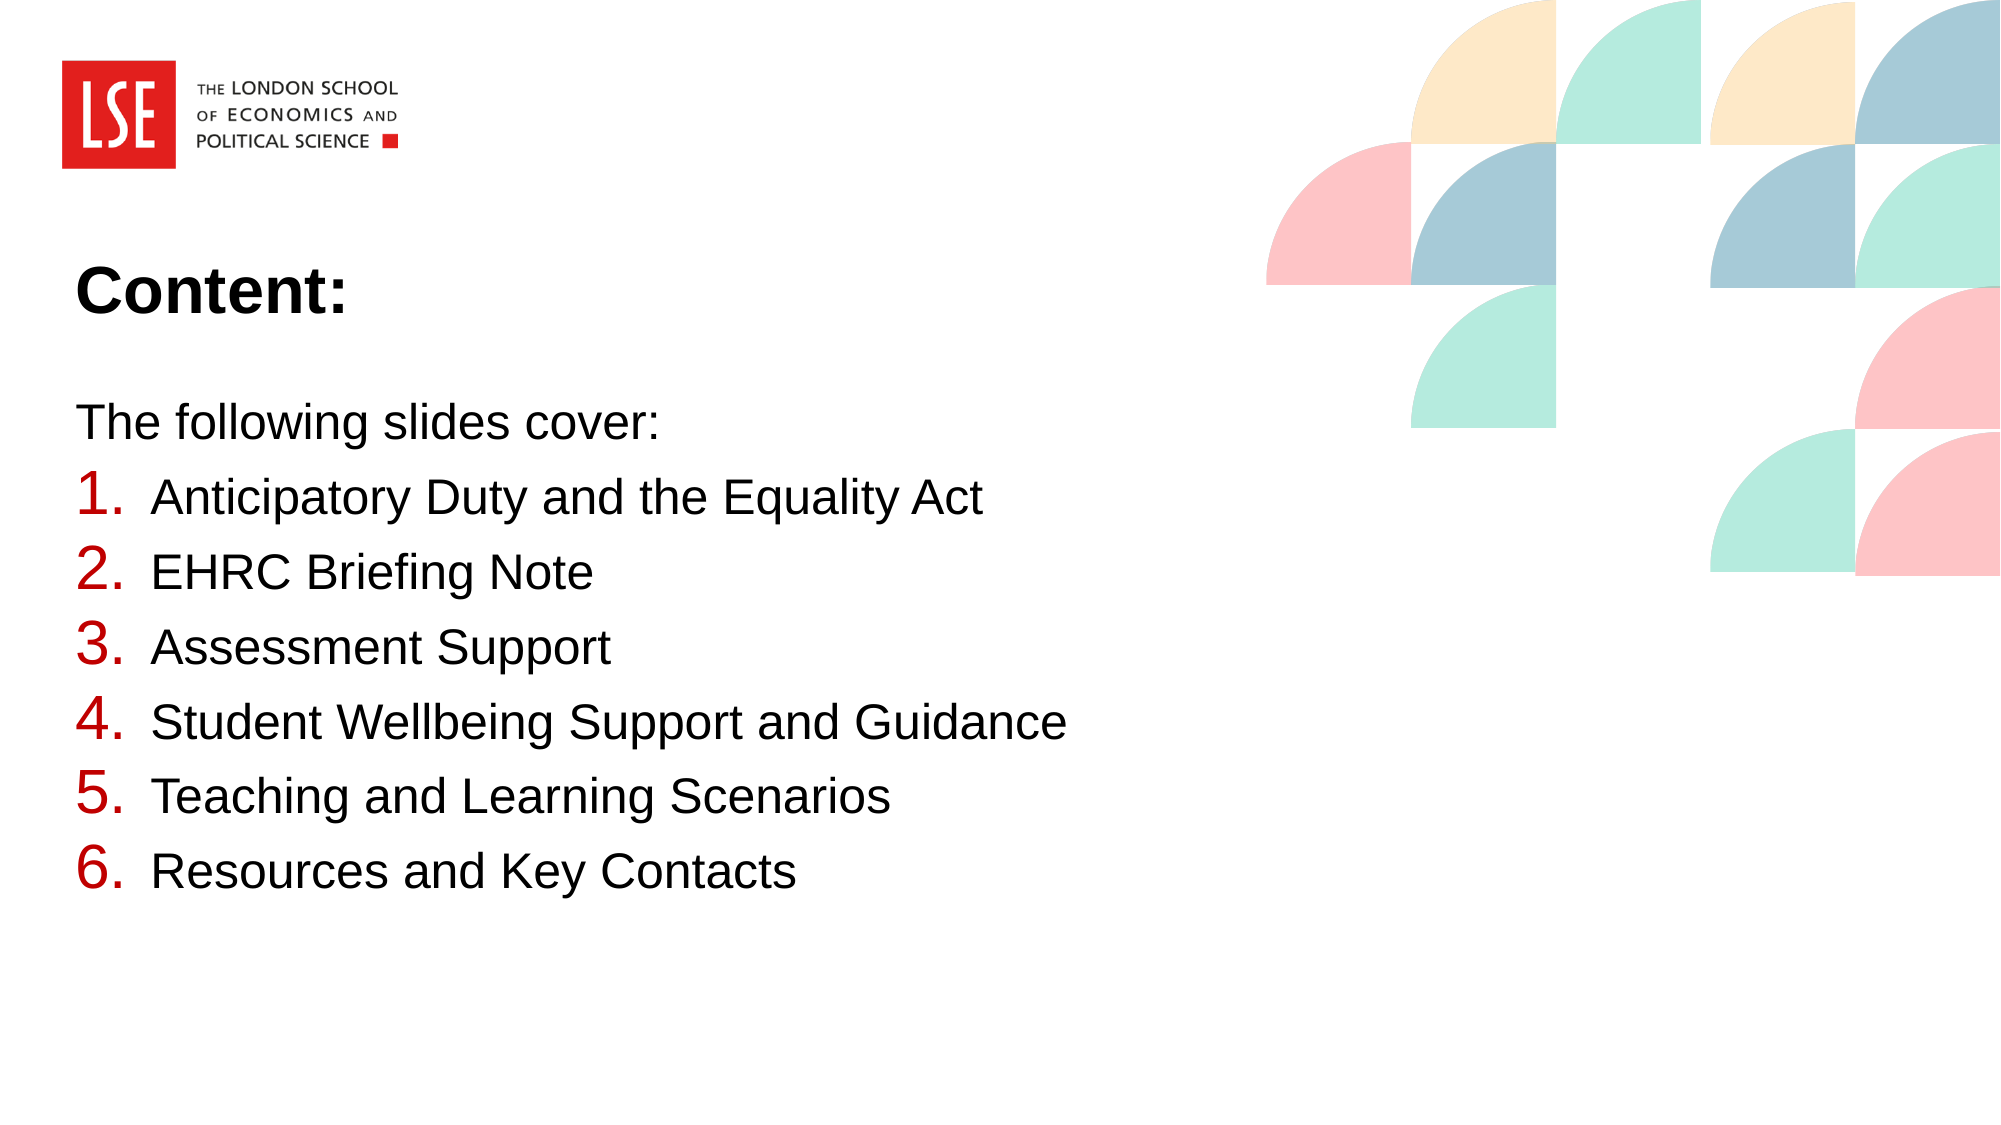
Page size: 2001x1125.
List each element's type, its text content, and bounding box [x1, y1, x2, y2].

list The following slides cover: Anticipatory Duty and the Equality Act EHRC Briefing Note Assessment Support Student Wellbeing Support and Guidance Teaching and Learning Scenarios Resources and Key Contacts [60, 389, 1946, 956]
title Content: [60, 205, 1946, 336]
picture [60, 59, 399, 170]
